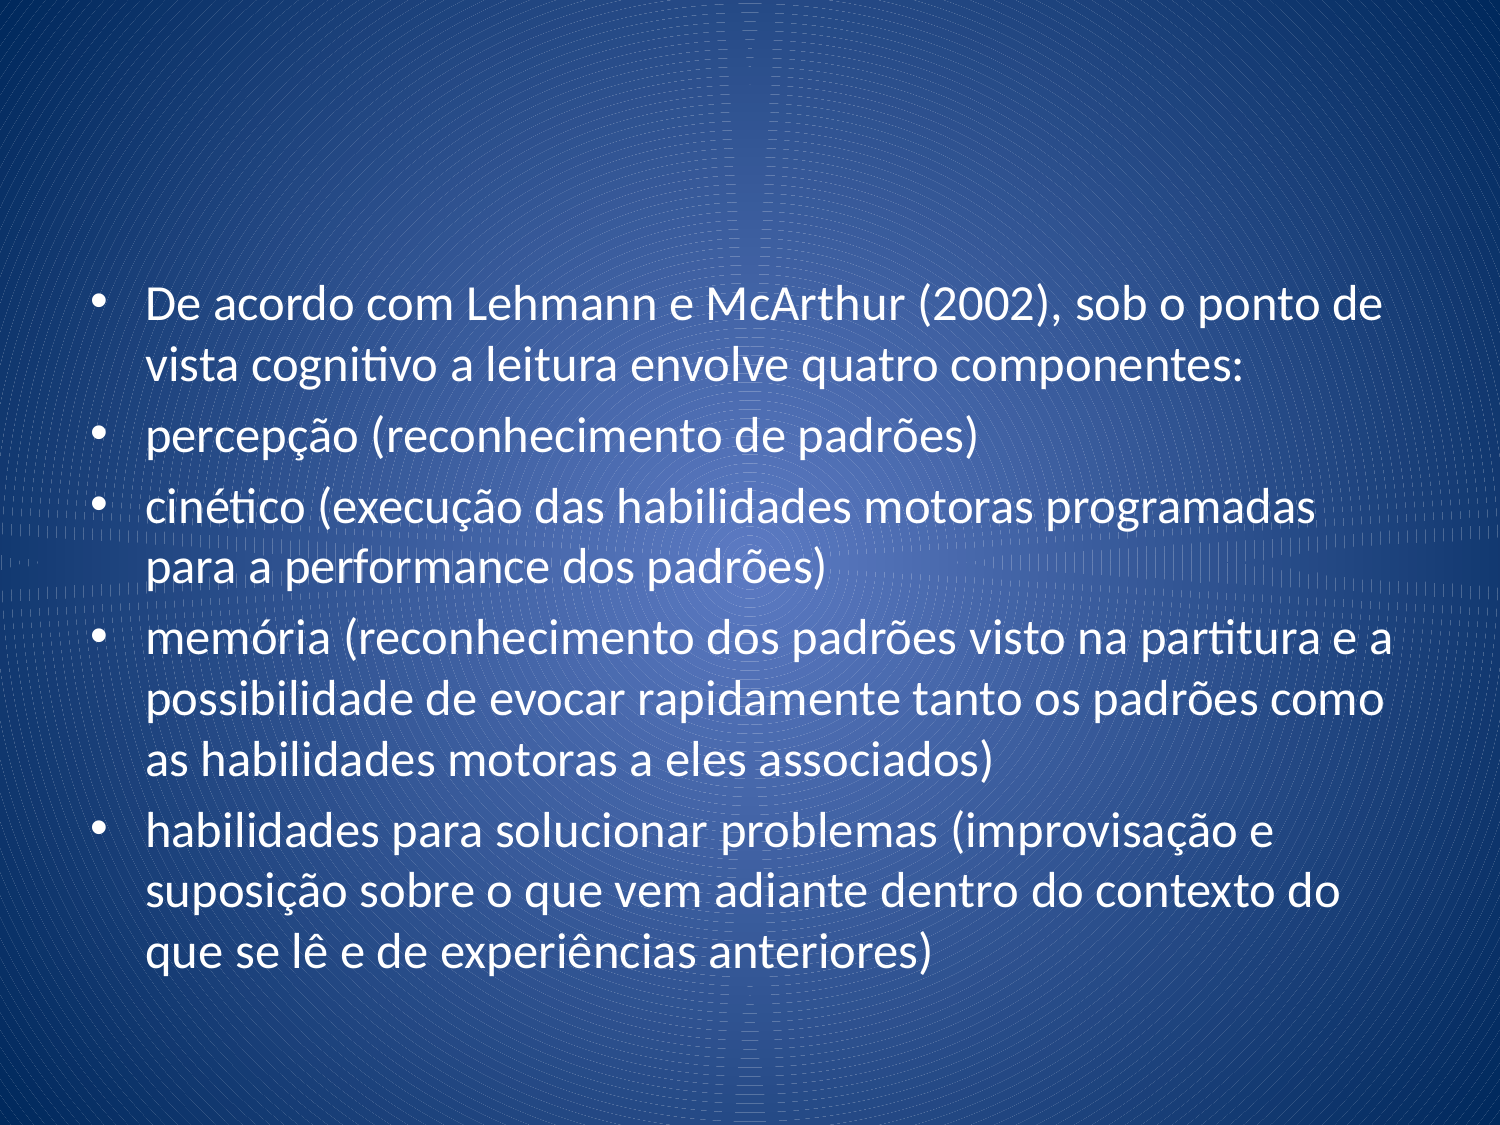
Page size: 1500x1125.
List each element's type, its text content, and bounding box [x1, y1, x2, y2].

list De acordo com Lehmann e McArthur (2002), sob o ponto de vista cognitivo a leitura envolve quatro componentes: percepção (reconhecimento de padrões) cinético (execução das habilidades motoras programadas para a performance dos padrões) memória (reconhecimento dos padrões visto na partitura e a possibilidade de evocar rapidamente tanto os padrões como as habilidades motoras a eles associados) habilidades para solucionar problemas (improvisação e suposição sobre o que vem adiante dentro do contexto do que se lê e de experiências anteriores) [75, 262, 1425, 1005]
